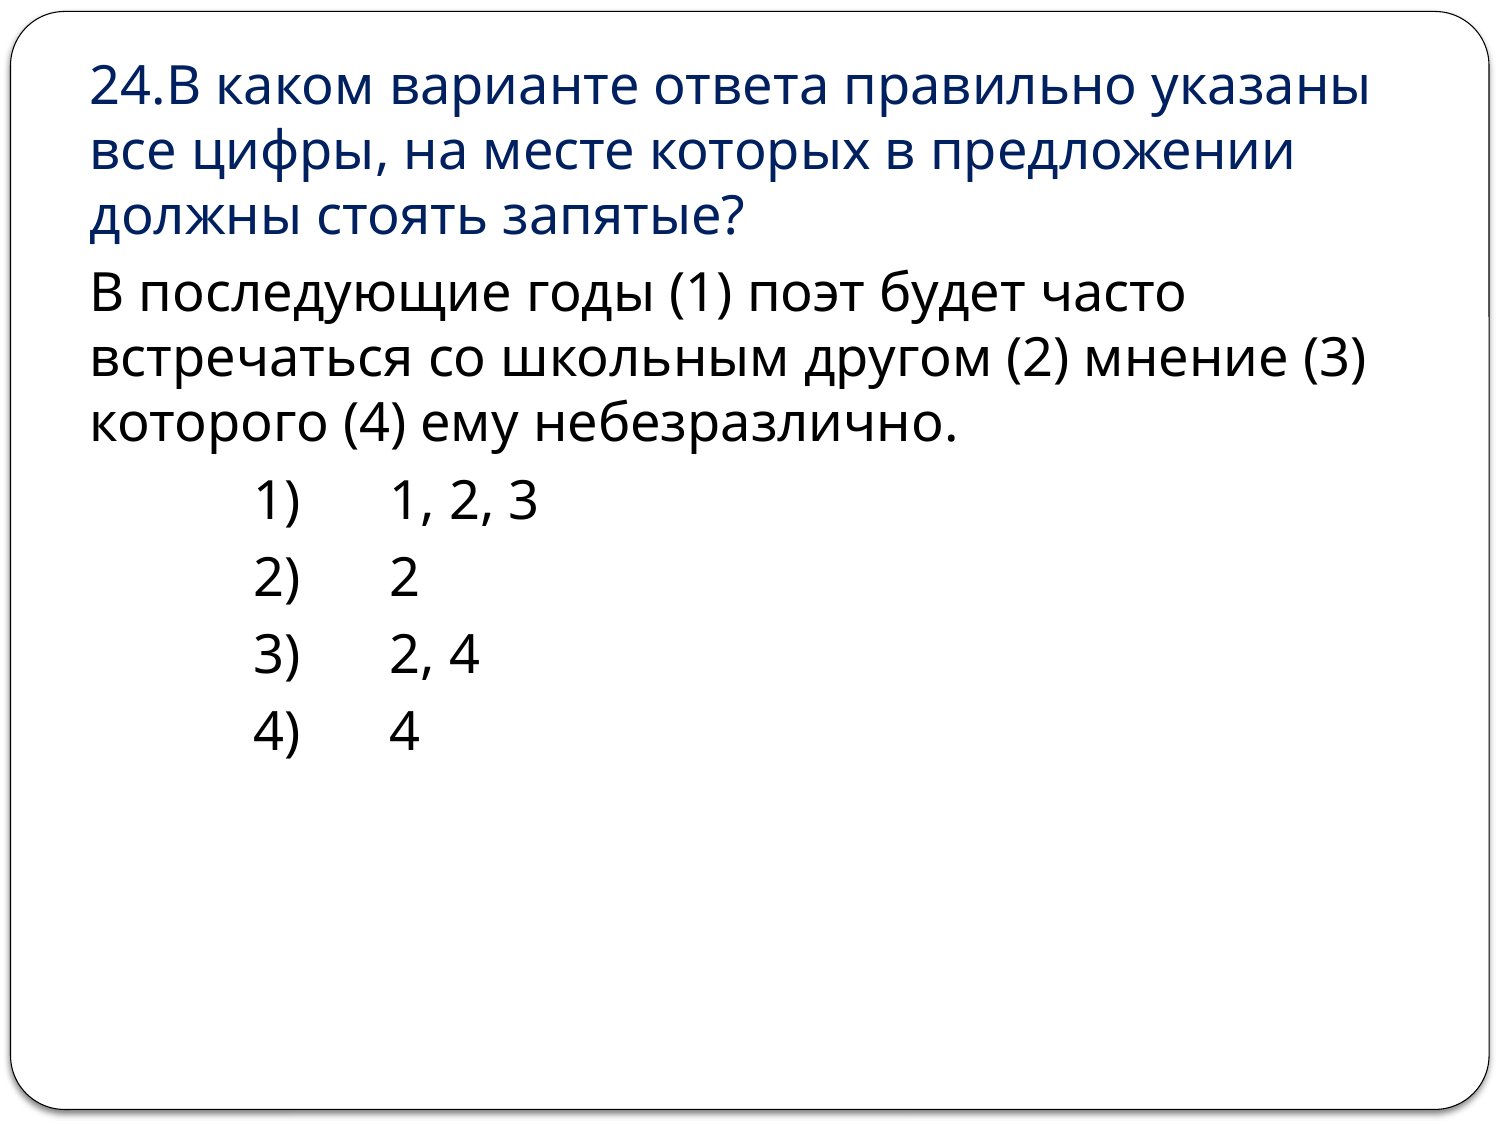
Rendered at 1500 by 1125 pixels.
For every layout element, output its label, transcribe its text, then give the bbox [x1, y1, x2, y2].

list 24.В каком варианте ответа правильно указаны все цифры, на месте которых в предложении должны стоять запятые? В последующие годы (1) поэт будет часто встречаться со школьным другом (2) мнение (3) которого (4) ему небезразлично. 1) 1, 2, 3 2) 2 3) 2, 4 4) 4 [75, 42, 1425, 1005]
